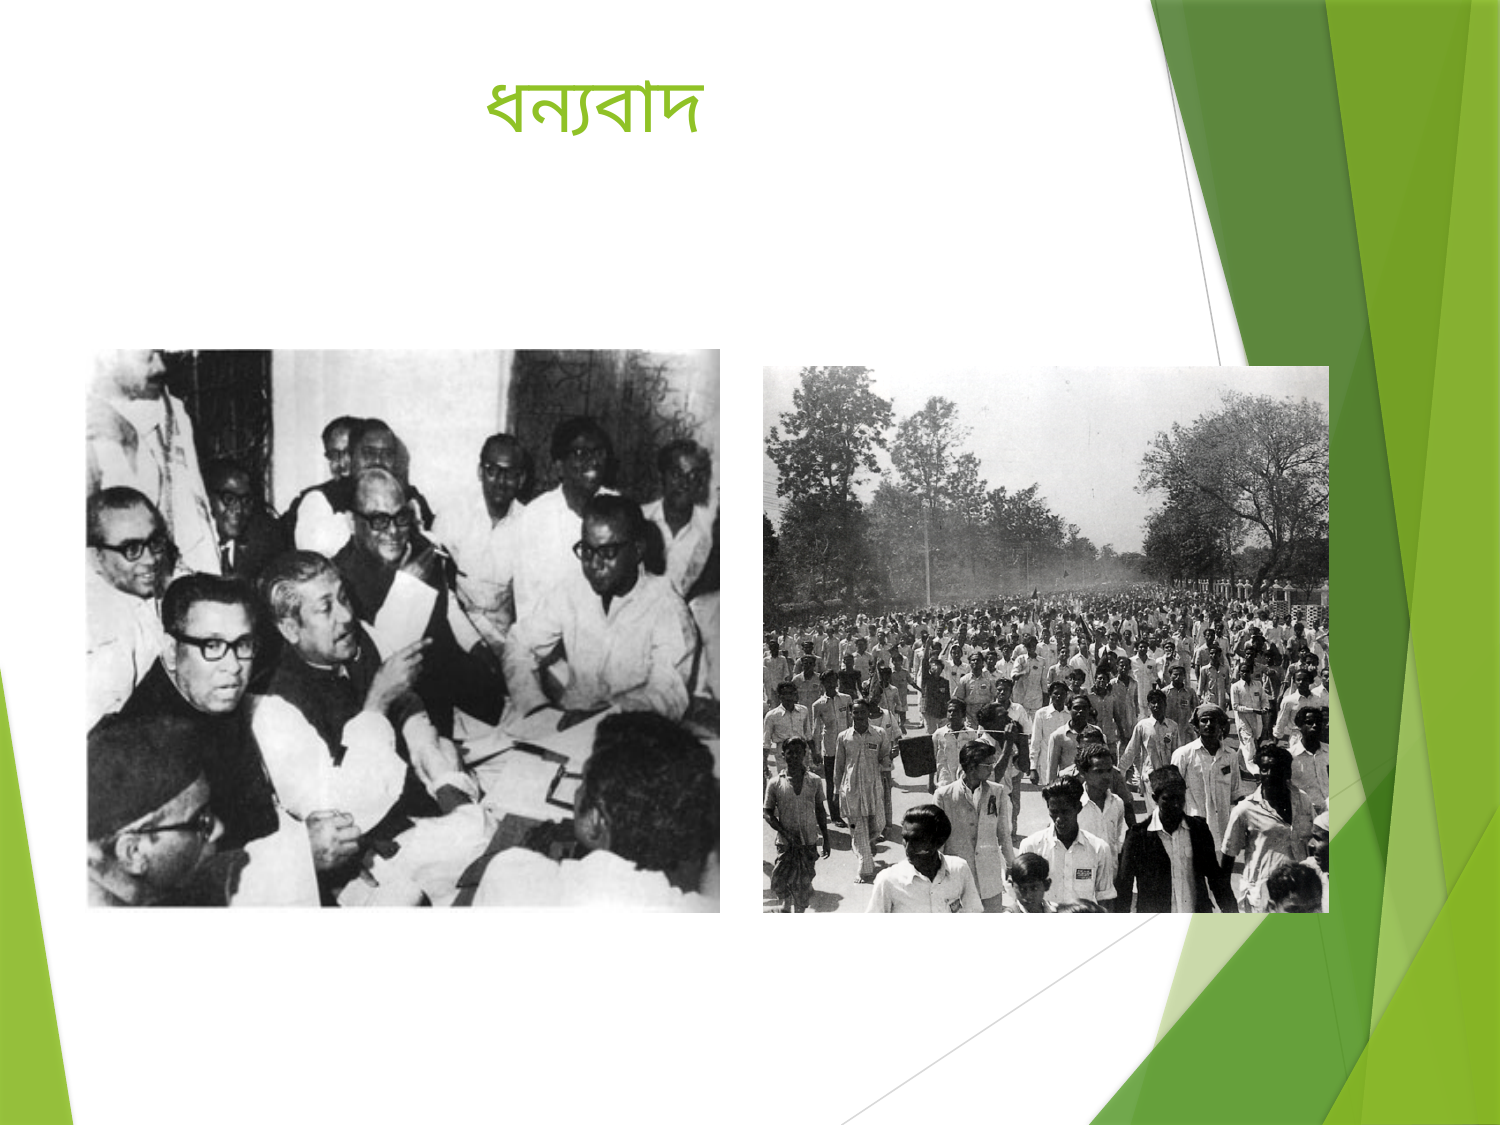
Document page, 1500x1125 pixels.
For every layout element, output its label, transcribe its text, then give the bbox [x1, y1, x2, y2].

picture [763, 365, 1329, 913]
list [85, 349, 721, 913]
title ধন্যবাদ [450, 50, 1000, 238]
